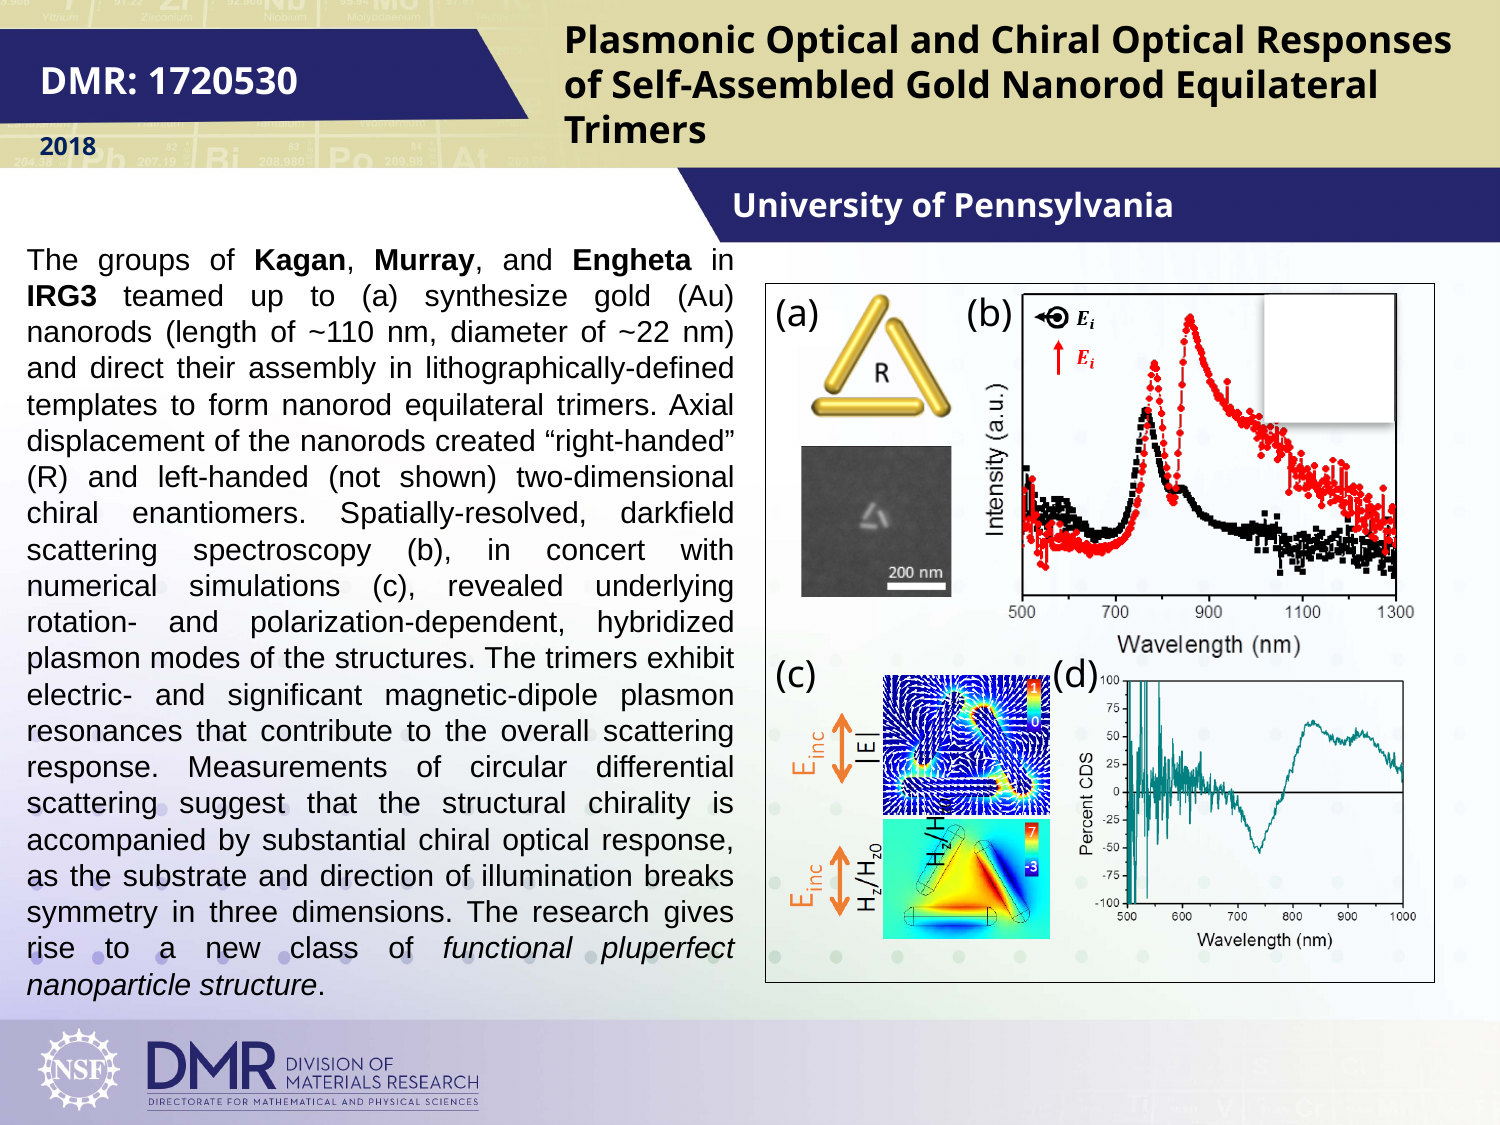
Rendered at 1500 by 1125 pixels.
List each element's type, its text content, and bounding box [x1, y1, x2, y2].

text_box (a) [761, 281, 780, 342]
text_box The groups of Kagan, Murray, and Engheta in IRG3 teamed up to (a) synthesize gold (Au) nanorods (length of ~110 nm, diameter of ~22 nm) and direct their assembly in lithographically-defined templates to form nanorod equilateral trimers. Axial displacement of the nanorods created “right-handed” (R) and left-handed (not shown) two-dimensional chiral enantiomers. Spatially-resolved, darkfield scattering spectroscopy (b), in concert with numerical simulations (c), revealed underlying rotation- and polarization-dependent, hybridized plasmon modes of the structures. The trimers exhibit electric- and significant magnetic-dipole plasmon resonances that contribute to the overall scattering response. Measurements of circular differential scattering suggest that the structural chirality is accompanied by substantial chiral optical response, as the substrate and direction of illumination breaks symmetry in three dimensions. The research gives rise to a new class of functional pluperfect nanoparticle structure. [11, 232, 750, 1009]
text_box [786, 277, 967, 597]
text_box (c) [761, 642, 842, 702]
text_box DMR: 1720530 [24, 49, 478, 110]
text_box [1033, 283, 1435, 666]
text_box [765, 702, 1435, 983]
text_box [977, 288, 1419, 665]
picture [0, 0, 1500, 1125]
title Plasmonic Optical and Chiral Optical Responses of Self-Assembled Gold Nanorod Equilateral Trimers [548, 18, 1500, 150]
text_box 2018 [24, 122, 117, 168]
text_box University of Pennsylvania [717, 176, 1487, 232]
text_box (b) [972, 281, 1033, 286]
text_box [765, 342, 970, 668]
